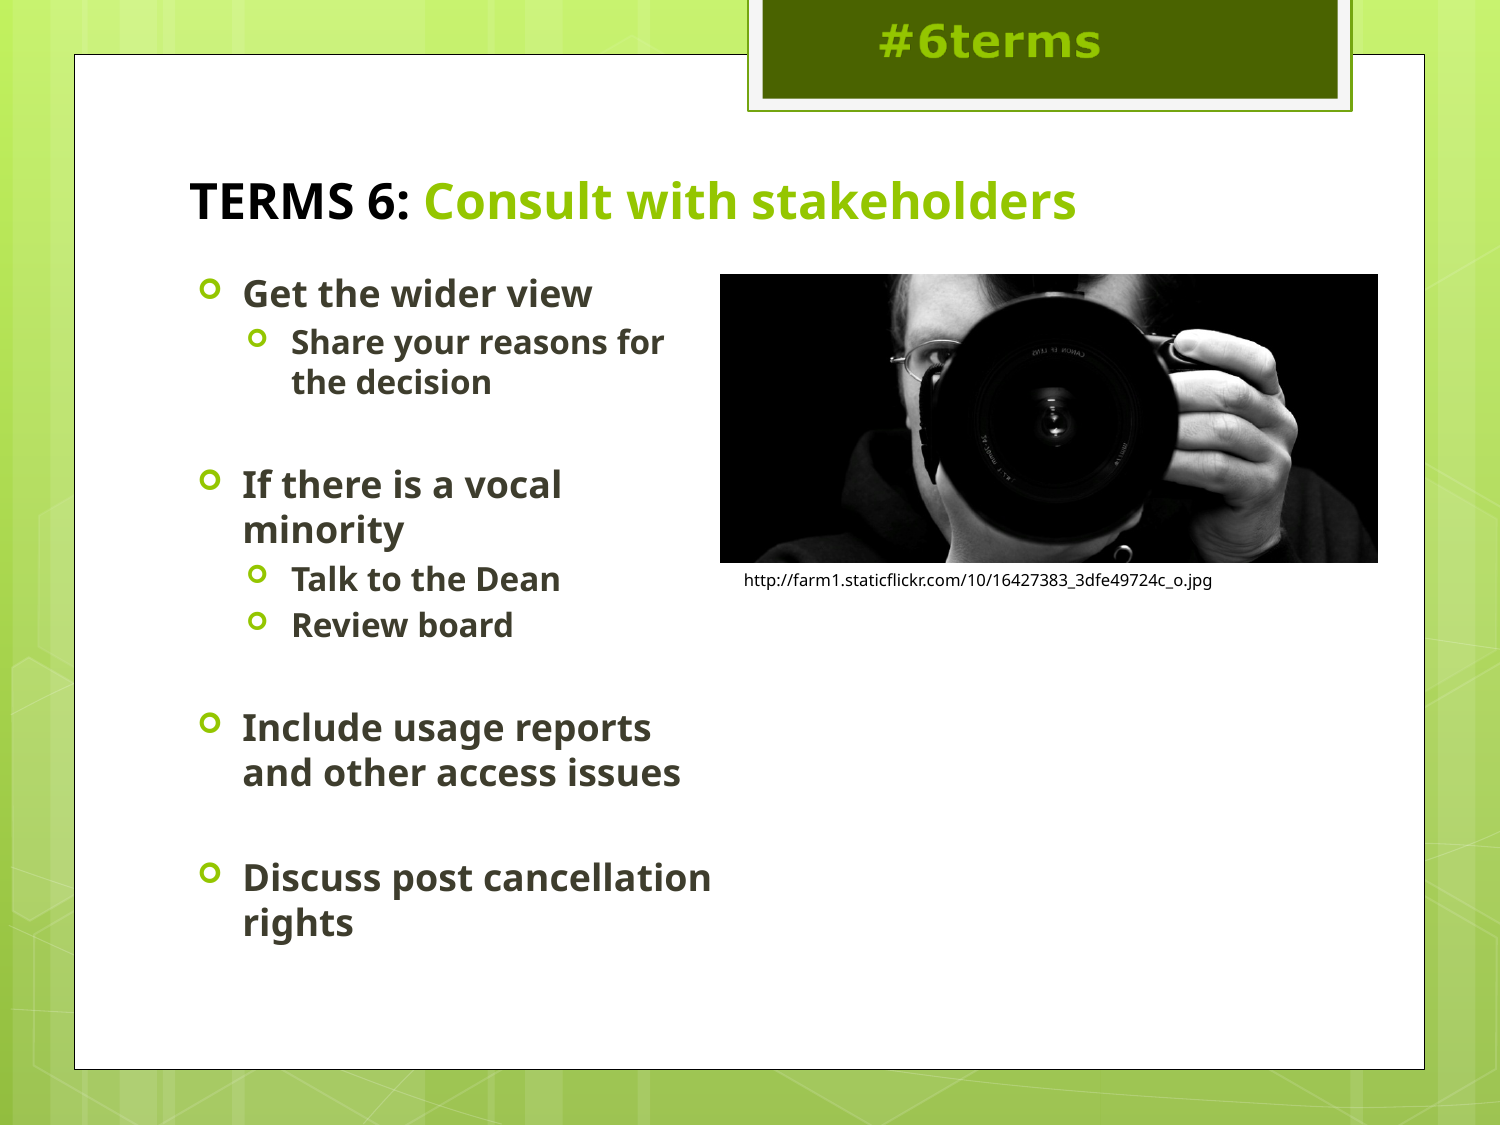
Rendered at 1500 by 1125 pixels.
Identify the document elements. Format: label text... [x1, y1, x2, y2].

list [720, 274, 1378, 563]
list Get the wider view Share your reasons for the decision If there is a vocal minority Talk to the Dean Review board Include usage reports and other access issues Discuss post cancellation rights [171, 262, 732, 975]
text_box http://farm1.staticflickr.com/10/16427383_3dfe49724c_o.jpg [729, 573, 1229, 598]
title TERMS 6: Consult with stakeholders [174, 149, 1328, 238]
picture [849, 0, 1130, 96]
